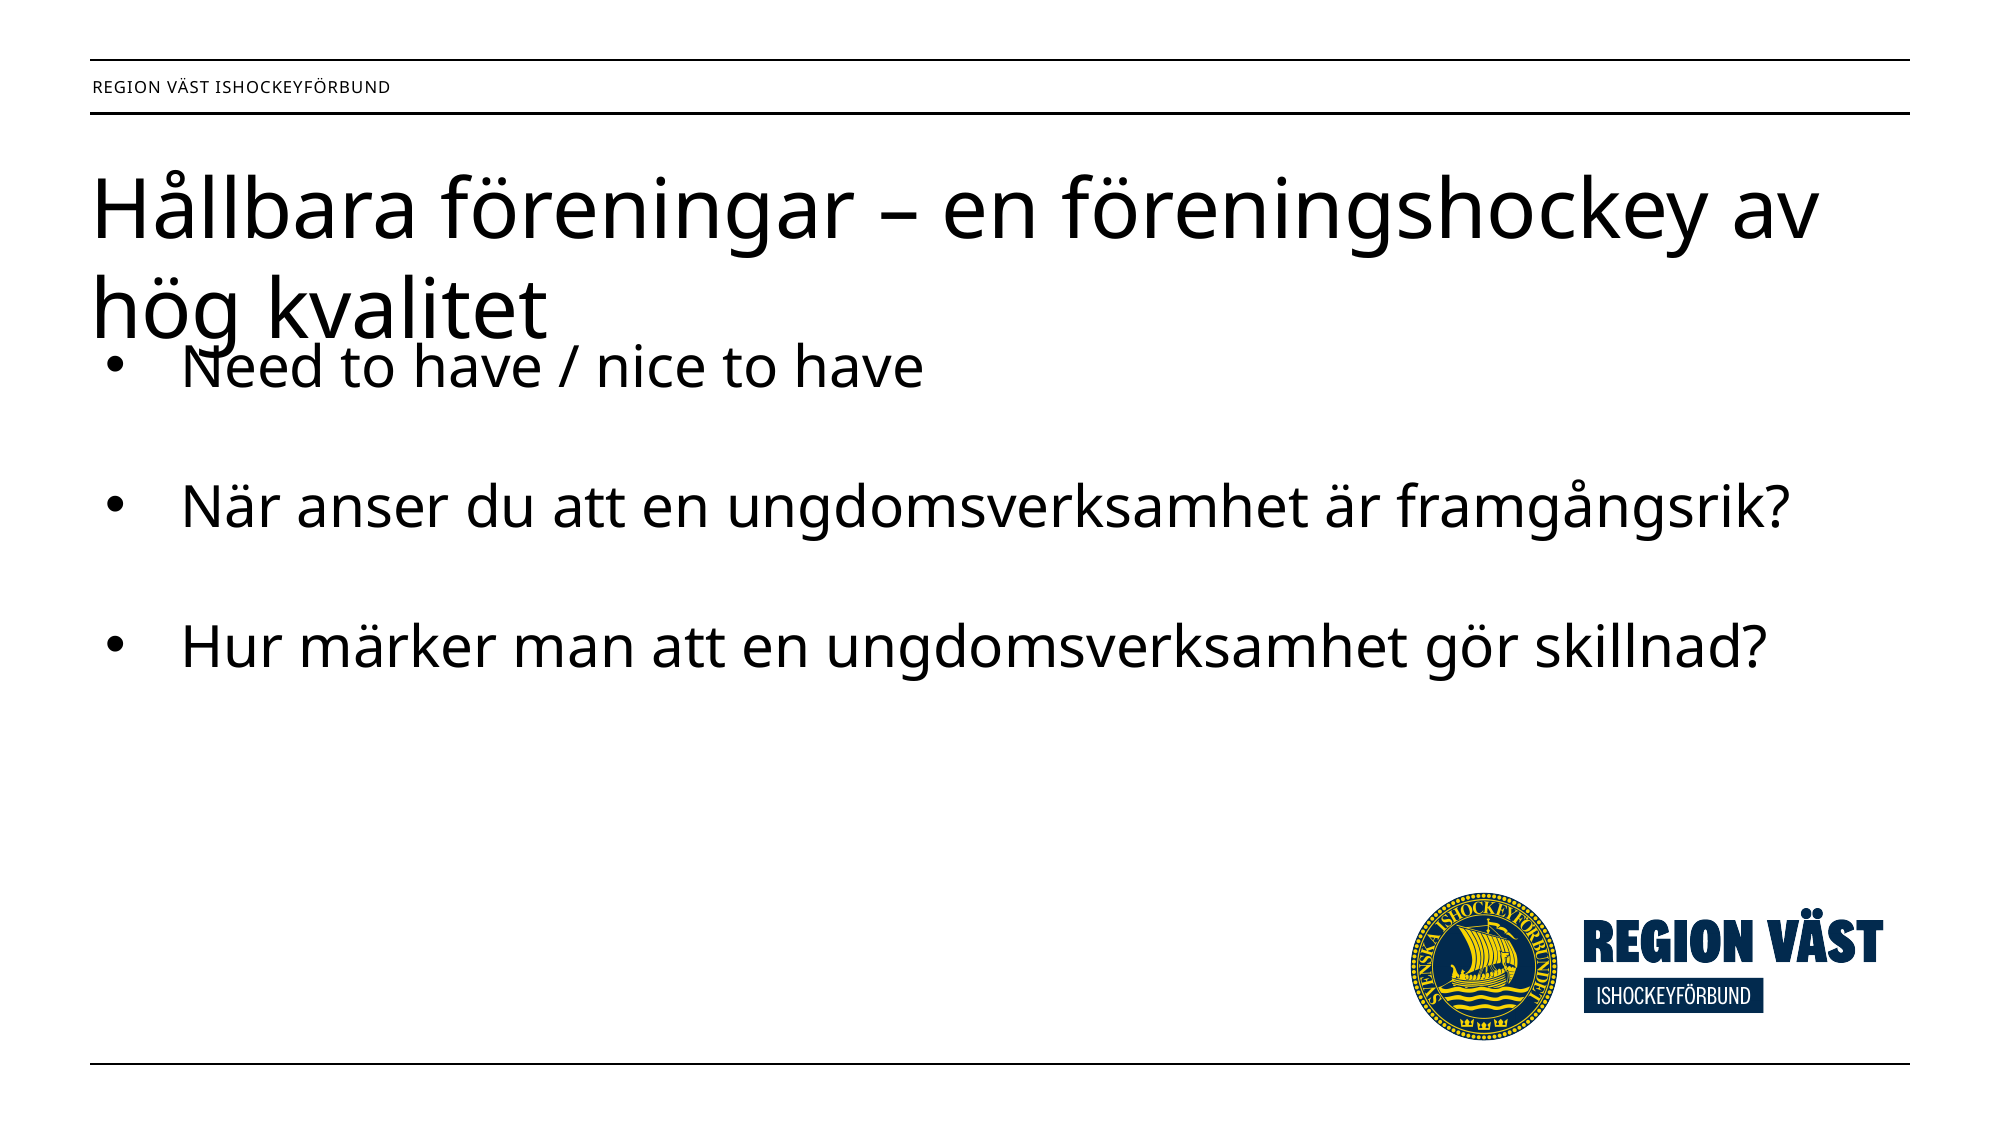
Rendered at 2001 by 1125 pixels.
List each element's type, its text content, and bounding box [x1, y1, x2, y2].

picture [1384, 866, 1910, 1067]
text_box Need to have / nice to have När anser du att en ungdomsverksamhet är framgångsrik? Hur märker man att en ungdomsverksamhet gör skillnad? [90, 261, 1872, 756]
title Hållbara föreningar – en föreningshockey av hög kvalitet [90, 154, 1908, 762]
